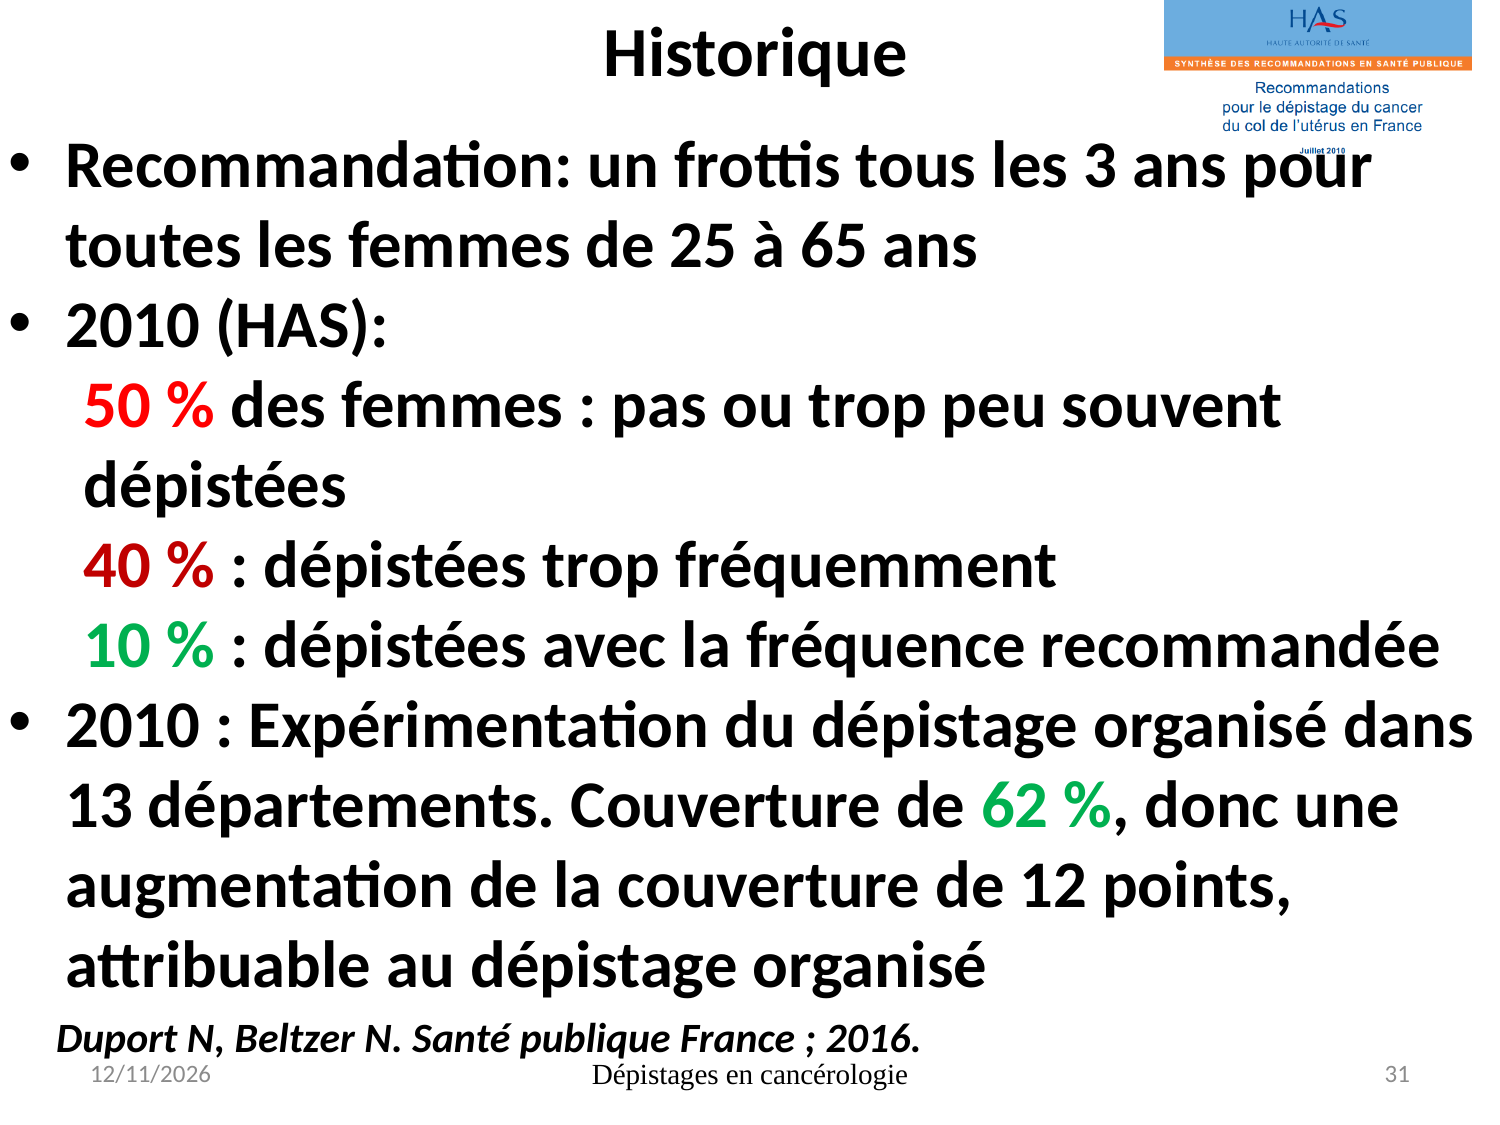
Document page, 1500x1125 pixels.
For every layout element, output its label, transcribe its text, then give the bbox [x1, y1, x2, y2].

list Recommandation: un frottis tous les 3 ans pour toutes les femmes de 25 à 65 ans 2010 (HAS): 50 % des femmes : pas ou trop peu souvent dépistées 40 % : dépistées trop fréquemment 10 % : dépistées avec la fréquence recommandée 2010 : Expérimentation du dépistage organisé dans 13 départements. Couverture de 62 %, donc une augmentation de la couverture de 12 points, attribuable au dépistage organisé [0, 113, 1500, 844]
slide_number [75, 1068, 425, 1103]
title Historique [80, 0, 1162, 99]
text_box Duport N, Beltzer N. Santé publique France ; 2016. [41, 1003, 1471, 1068]
picture [1164, 0, 1473, 159]
slide_number 31 [1074, 1068, 1425, 1103]
footer Dépistages en cancérologie [512, 1068, 988, 1103]
